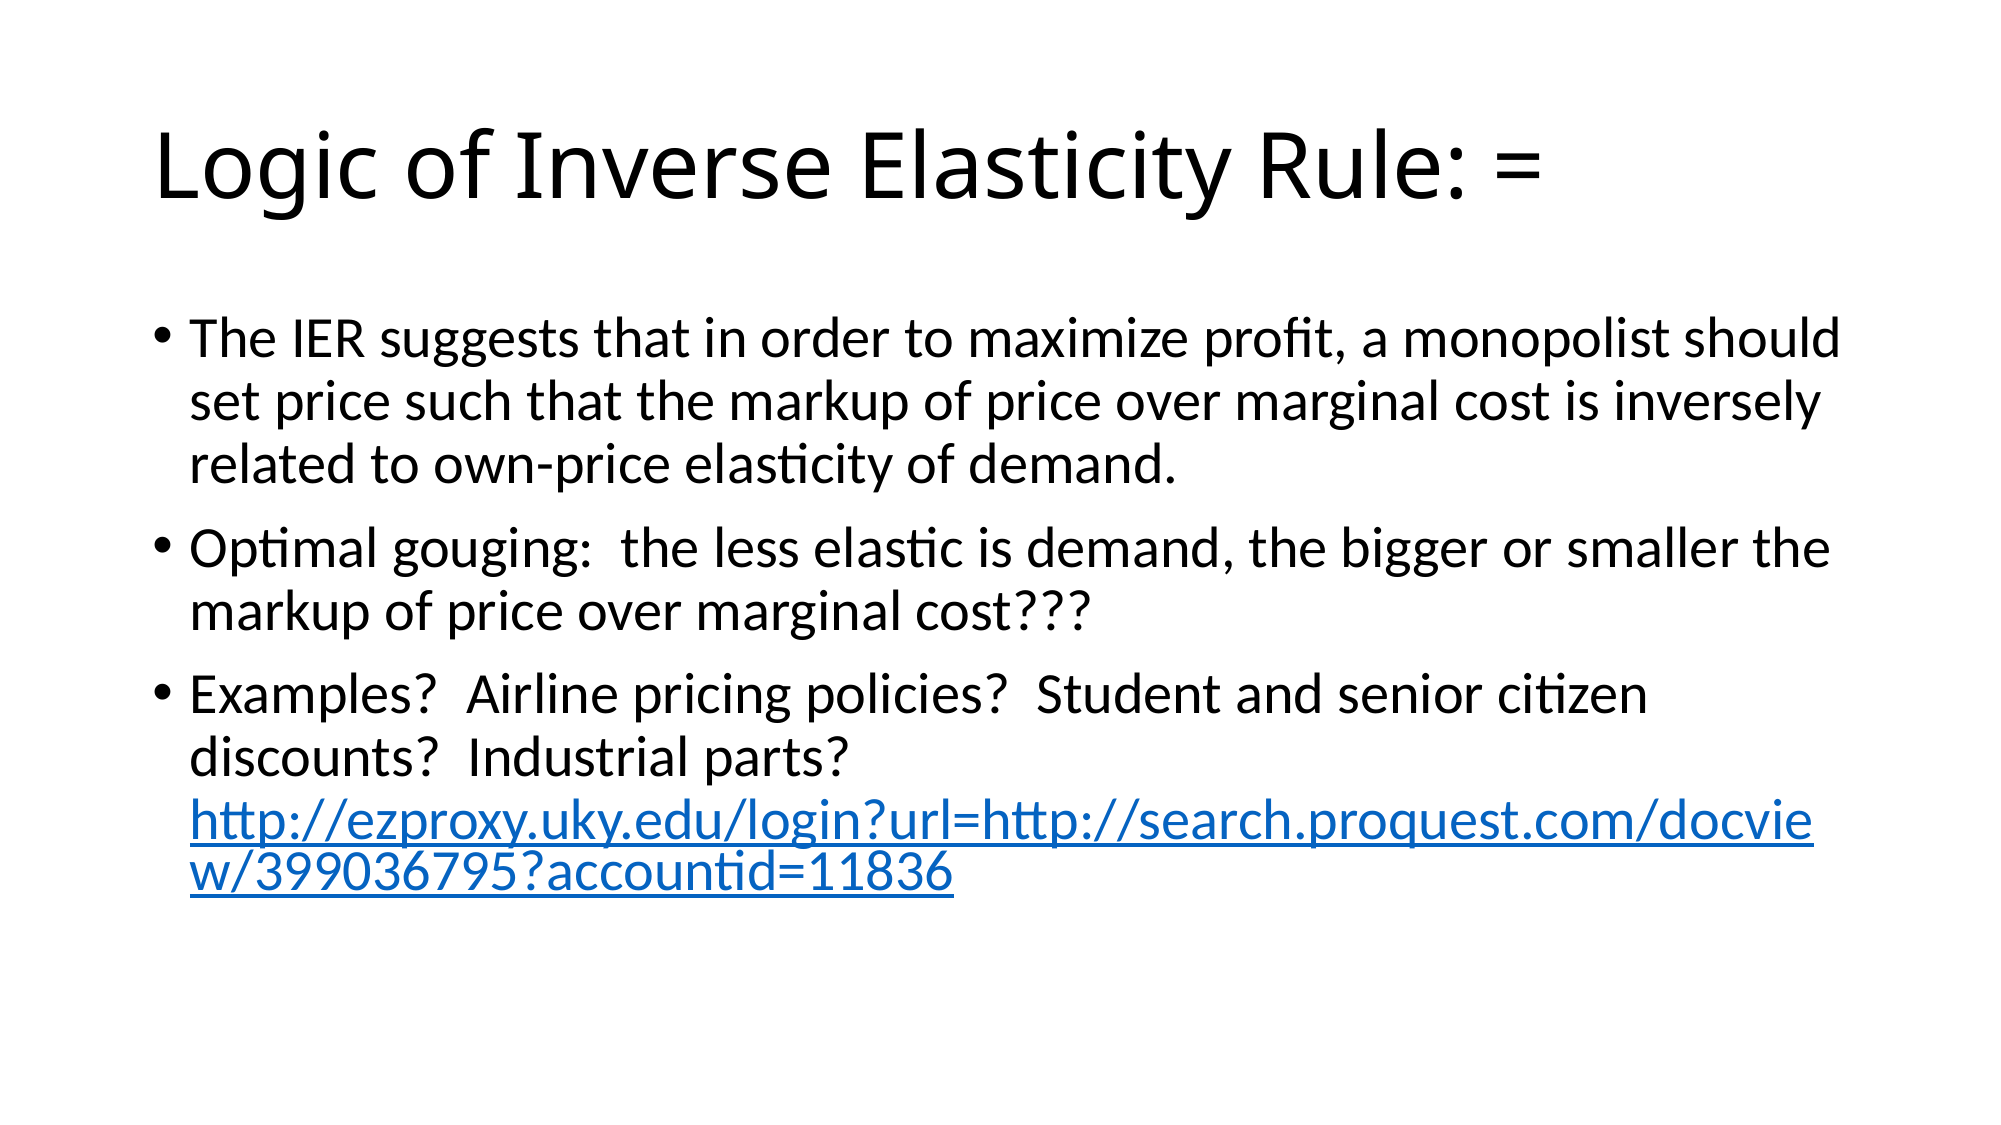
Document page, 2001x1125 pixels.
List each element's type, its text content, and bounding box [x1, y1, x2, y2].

list The IER suggests that in order to maximize profit, a monopolist should set price such that the markup of price over marginal cost is inversely related to own-price elasticity of demand. Optimal gouging: the less elastic is demand, the bigger or smaller the markup of price over marginal cost??? Examples? Airline pricing policies? Student and senior citizen discounts? Industrial parts? http://ezproxy.uky.edu/login?url=http://search.proquest.com/docview/399036795?accountid=11836 [137, 299, 1863, 1014]
